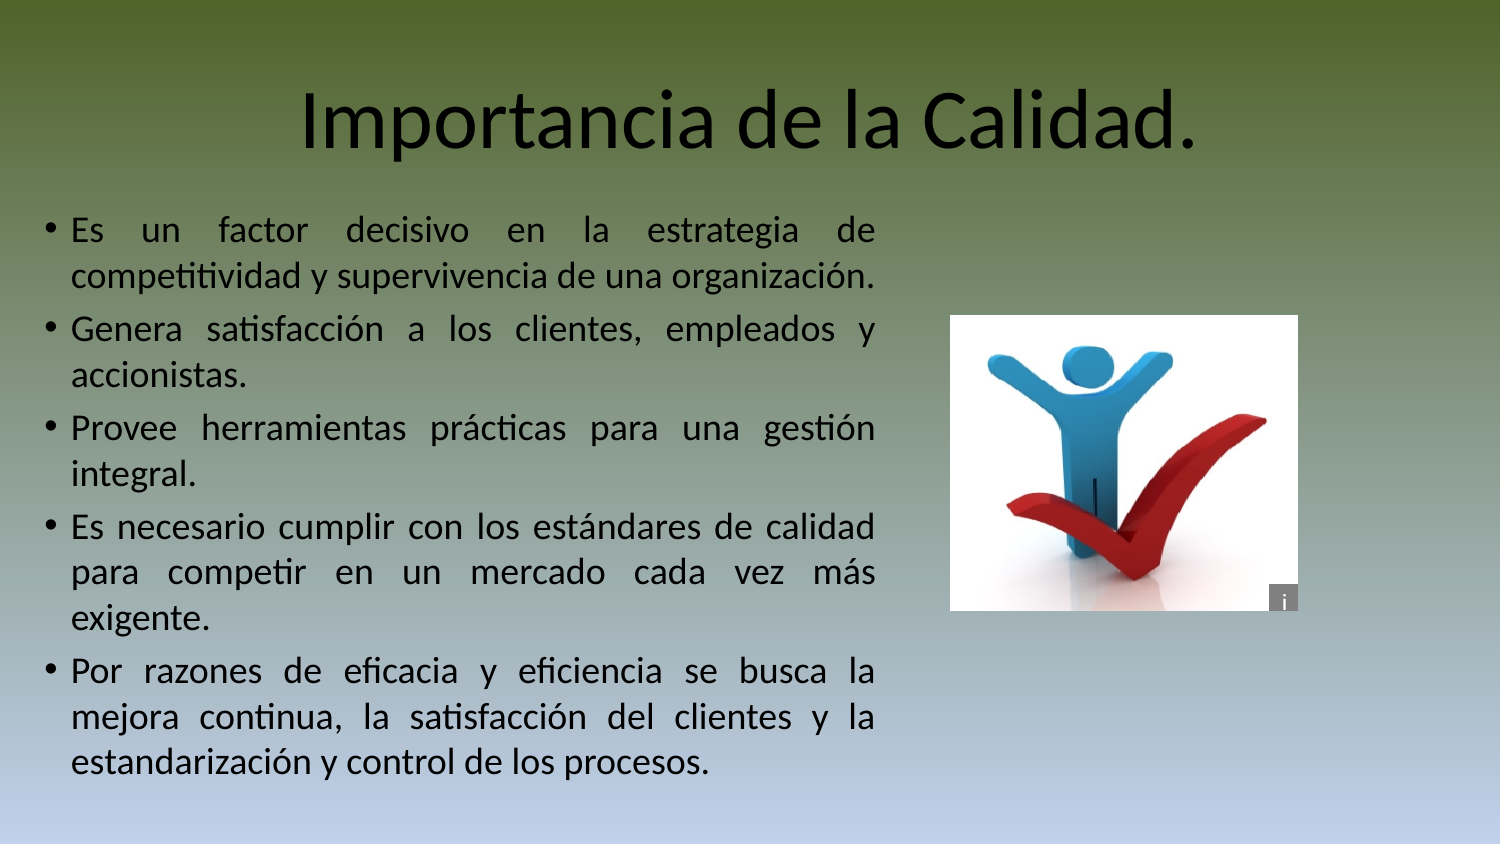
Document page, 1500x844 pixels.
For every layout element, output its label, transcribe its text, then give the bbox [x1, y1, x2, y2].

subtitle Es un factor decisivo en la estrategia de competitividad y supervivencia de una organización. Genera satisfacción a los clientes, empleados y accionistas. Provee herramientas prácticas para una gestión integral. Es necesario cumplir con los estándares de calidad para competir en un mercado cada vez más exigente. Por razones de eficacia y eficiencia se busca la mejora continua, la satisfacción del clientes y la estandarización y control de los procesos. [29, 197, 892, 824]
title Importancia de la Calidad. [112, 55, 1388, 174]
picture [950, 315, 1298, 612]
